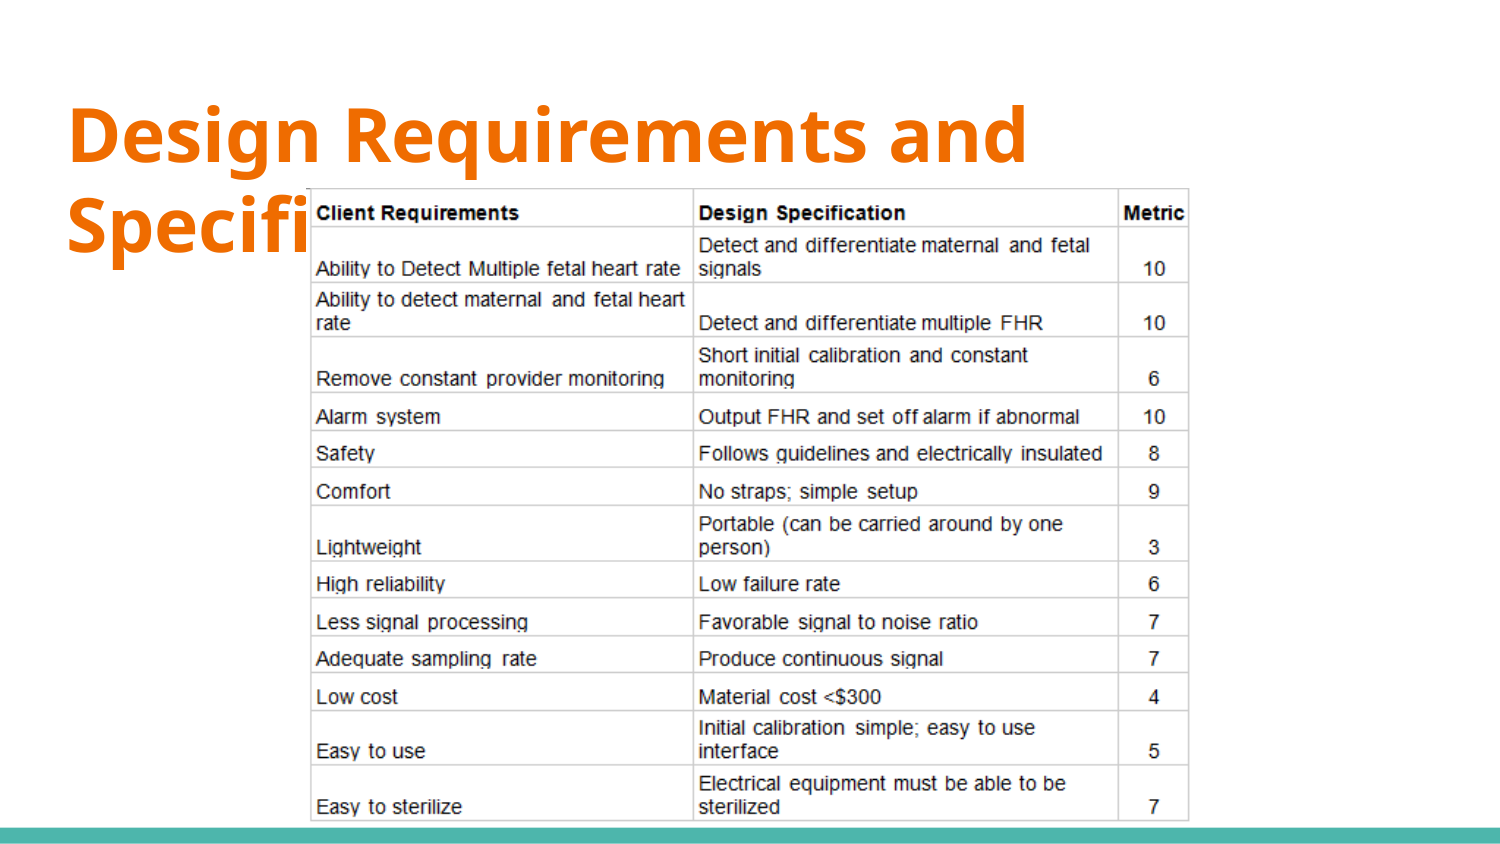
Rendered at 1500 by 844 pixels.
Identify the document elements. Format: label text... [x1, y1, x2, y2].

title Design Requirements and Specifications [51, 72, 1449, 189]
picture [306, 188, 1194, 823]
